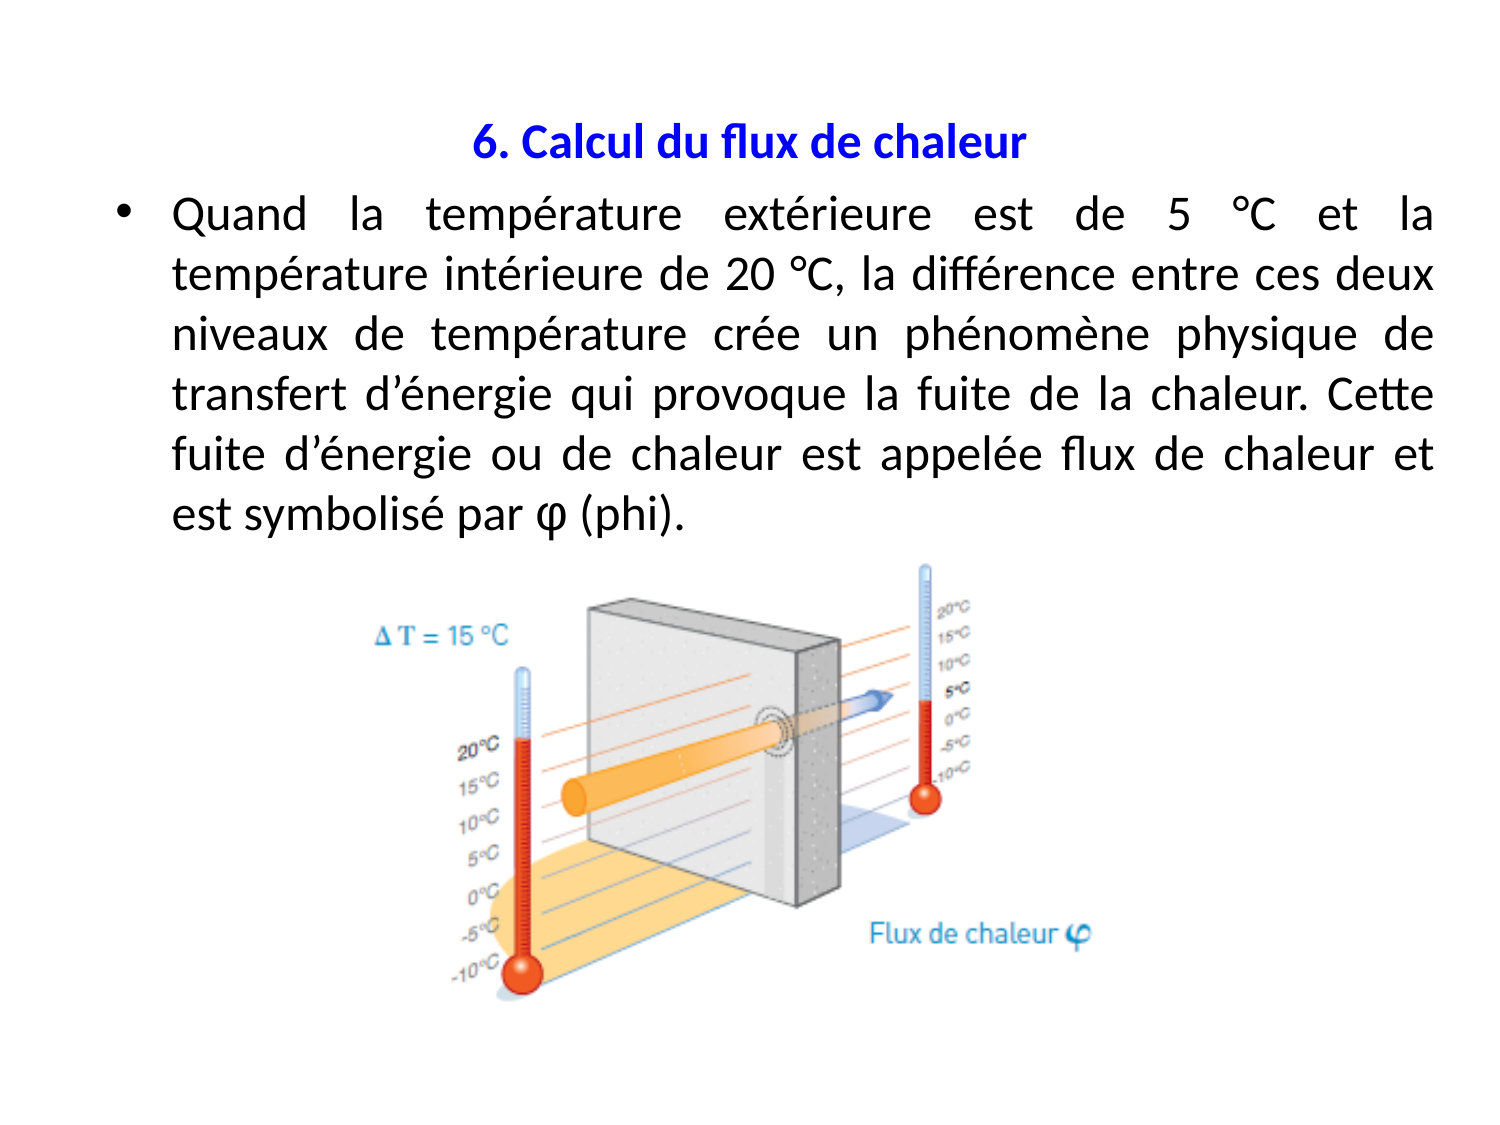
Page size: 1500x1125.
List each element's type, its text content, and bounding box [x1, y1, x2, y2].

list Quand la température extérieure est de 5 °C et la température intérieure de 20 °C, la différence entre ces deux niveaux de température crée un phénomène physique de transfert d’énergie qui provoque la fuite de la chaleur. Cette fuite d’énergie ou de chaleur est appelée flux de chaleur et est symbolisé par φ (phi). [100, 172, 1451, 1000]
picture [359, 562, 1140, 1034]
title 6. Calcul du flux de chaleur [75, 45, 1425, 233]
